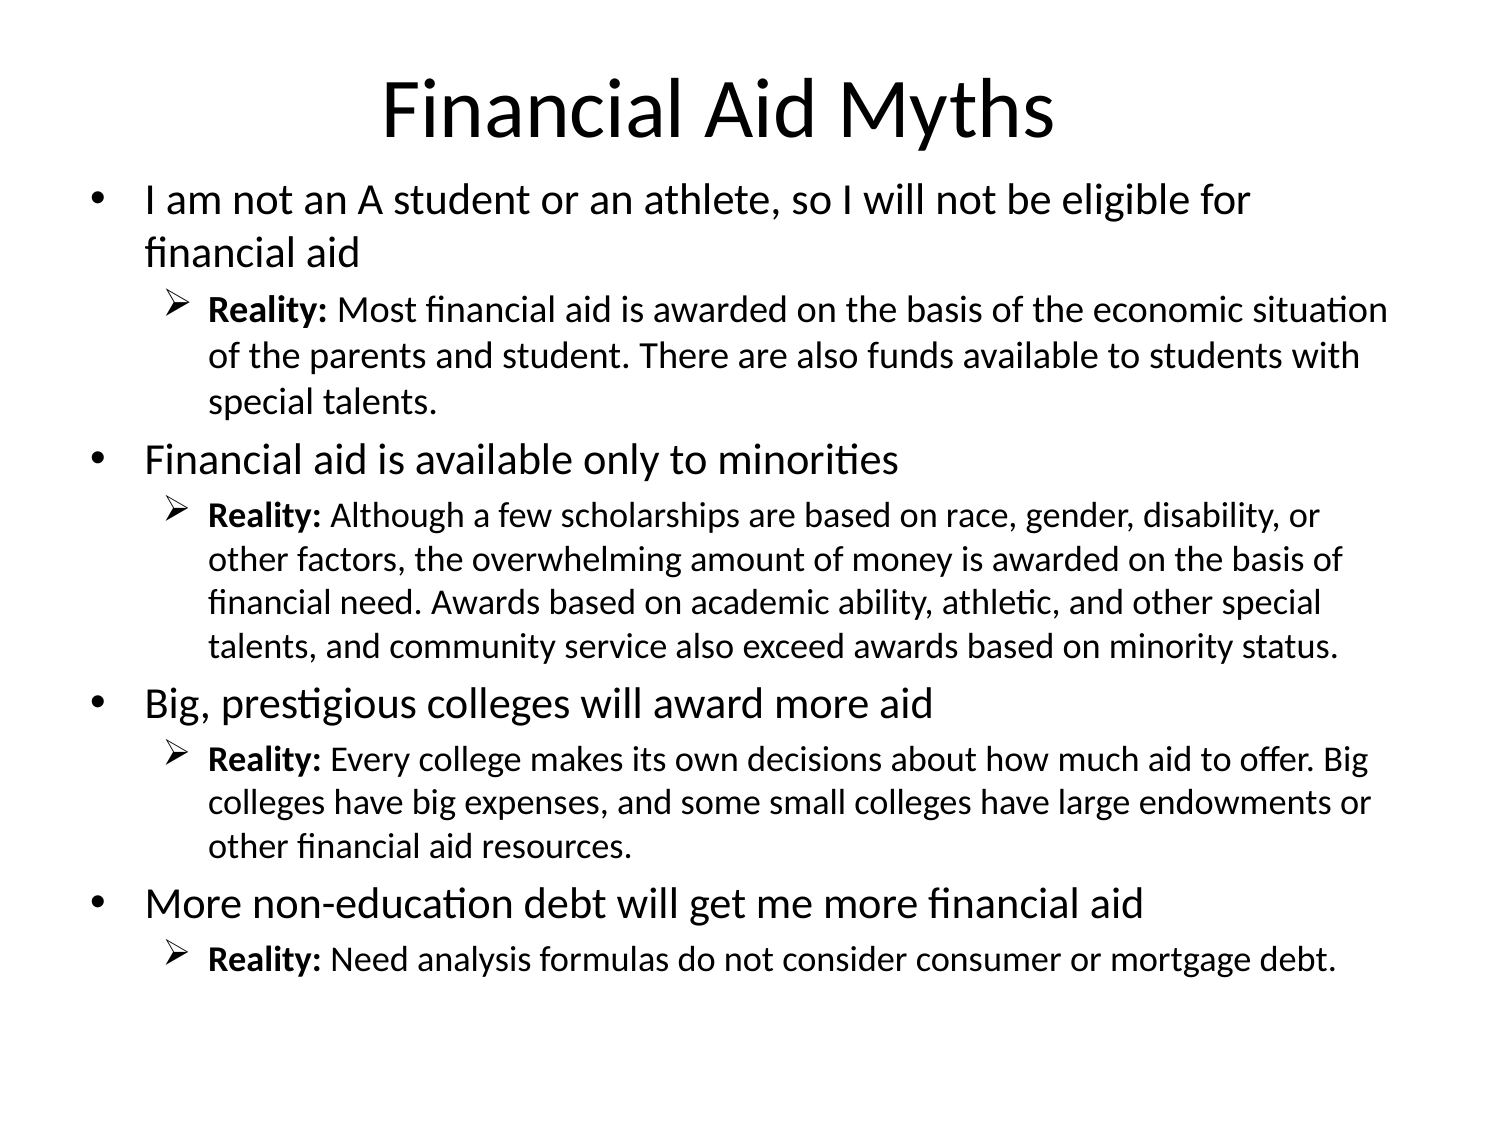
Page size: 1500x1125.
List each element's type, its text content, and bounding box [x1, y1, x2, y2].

title Financial Aid Myths [75, 45, 1363, 162]
list I am not an A student or an athlete, so I will not be eligible for financial aid Reality: Most financial aid is awarded on the basis of the economic situation of the parents and student. There are also funds available to students with special talents. Financial aid is available only to minorities Reality: Although a few scholarships are based on race, gender, disability, or other factors, the overwhelming amount of money is awarded on the basis of financial need. Awards based on academic ability, athletic, and other special talents, and community service also exceed awards based on minority status. Big, prestigious colleges will award more aid Reality: Every college makes its own decisions about how much aid to offer. Big colleges have big expenses, and some small colleges have large endowments or other financial aid resources. More non-education debt will get me more financial aid Reality: Need analysis formulas do not consider consumer or mortgage debt. [75, 162, 1425, 1063]
